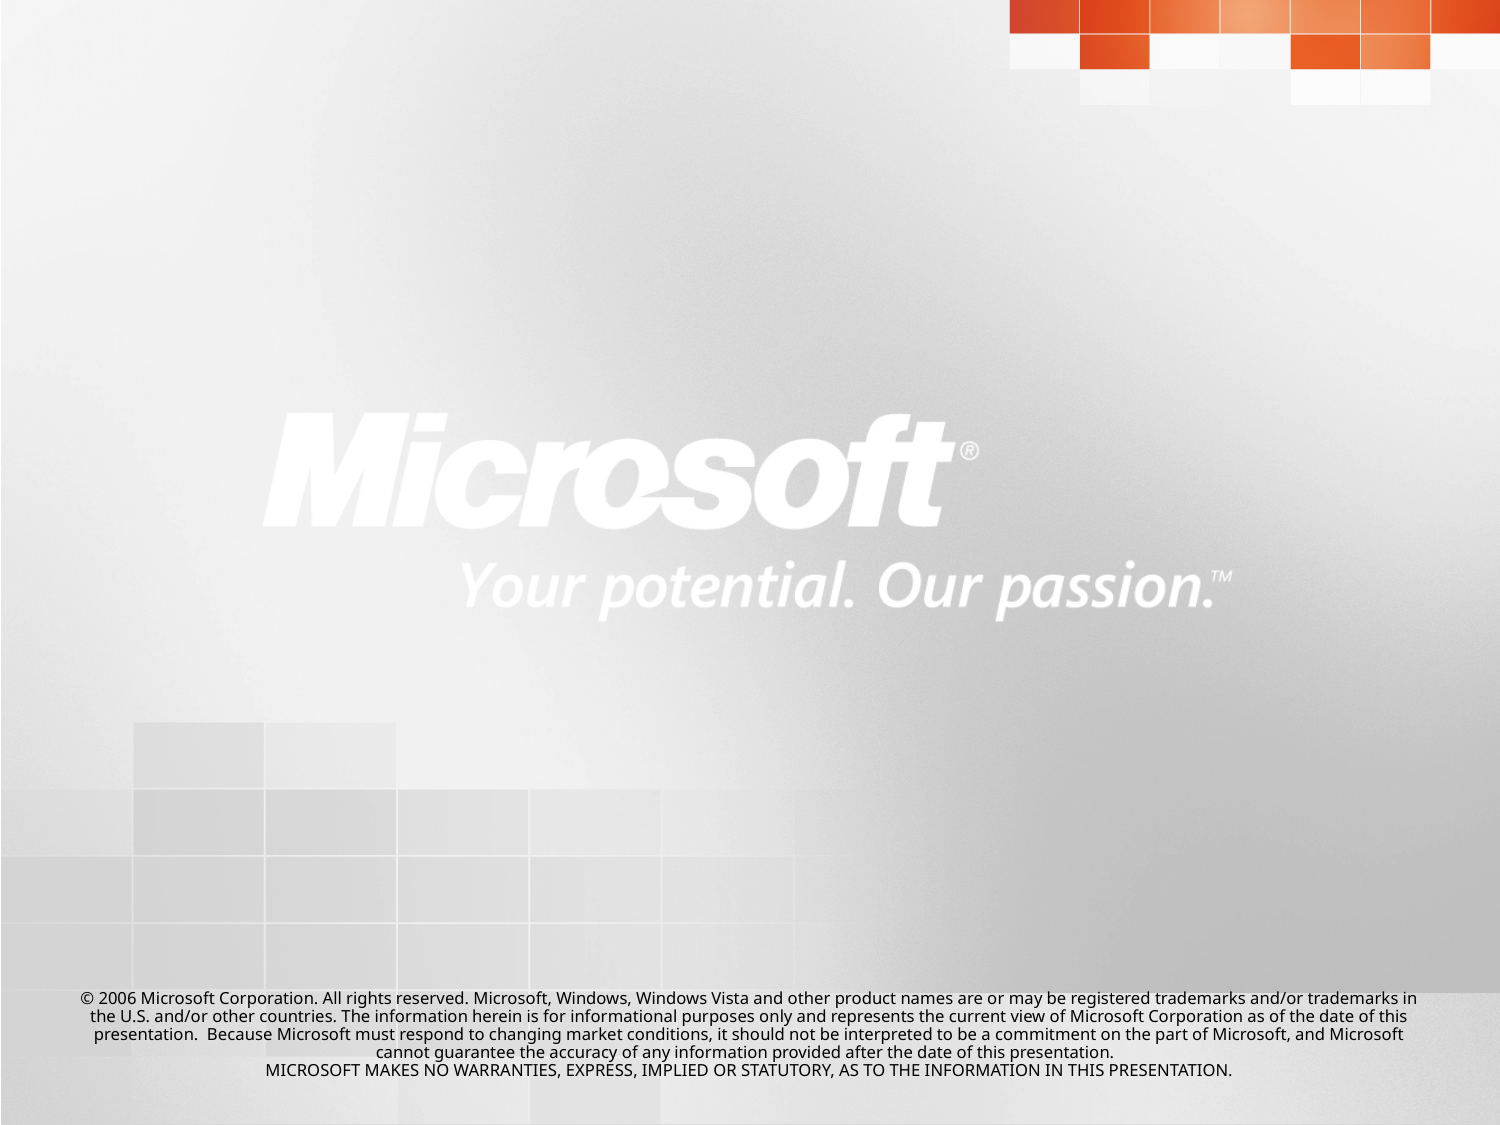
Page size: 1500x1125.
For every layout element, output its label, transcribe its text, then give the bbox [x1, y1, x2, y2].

text_box © 2006 Microsoft Corporation. All rights reserved. Microsoft, Windows, Windows Vista and other product names are or may be registered trademarks and/or trademarks in the U.S. and/or other countries. The information herein is for informational purposes only and represents the current view of Microsoft Corporation as of the date of this presentation. Because Microsoft must respond to changing market conditions, it should not be interpreted to be a commitment on the part of Microsoft, and Microsoft cannot guarantee the accuracy of any information provided after the date of this presentation. MICROSOFT MAKES NO WARRANTIES, EXPRESS, IMPLIED OR STATUTORY, AS TO THE INFORMATION IN THIS PRESENTATION. [62, 982, 1438, 1087]
picture [0, 0, 1500, 1125]
